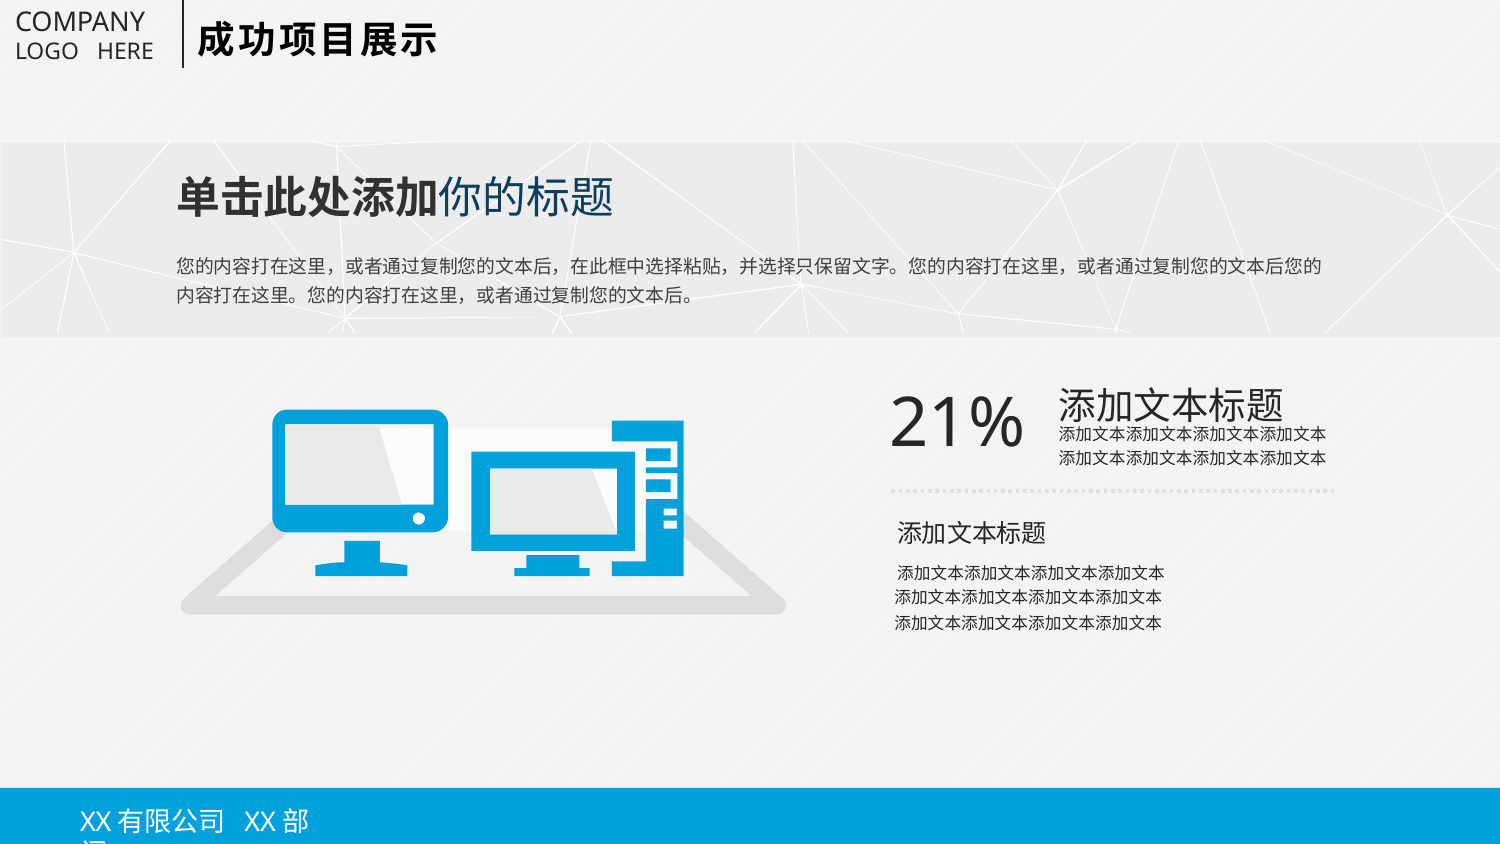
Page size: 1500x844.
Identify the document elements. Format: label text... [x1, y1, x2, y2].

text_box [190, 409, 777, 606]
text_box 添加文本添加文本添加文本添加文本 [1117, 603, 1238, 639]
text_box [1117, 370, 1449, 477]
text_box 成功项目展示 [183, 8, 538, 69]
text_box 添加文本添加文本添加文本添加文本 [1117, 598, 1238, 603]
text_box 添加文本添加文本添加文本添加文本 [883, 603, 1108, 639]
text_box 添加文本添加文本添加文本添加文本 [883, 599, 1108, 603]
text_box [881, 509, 1238, 591]
picture [1, 139, 1500, 333]
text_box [872, 370, 1108, 477]
